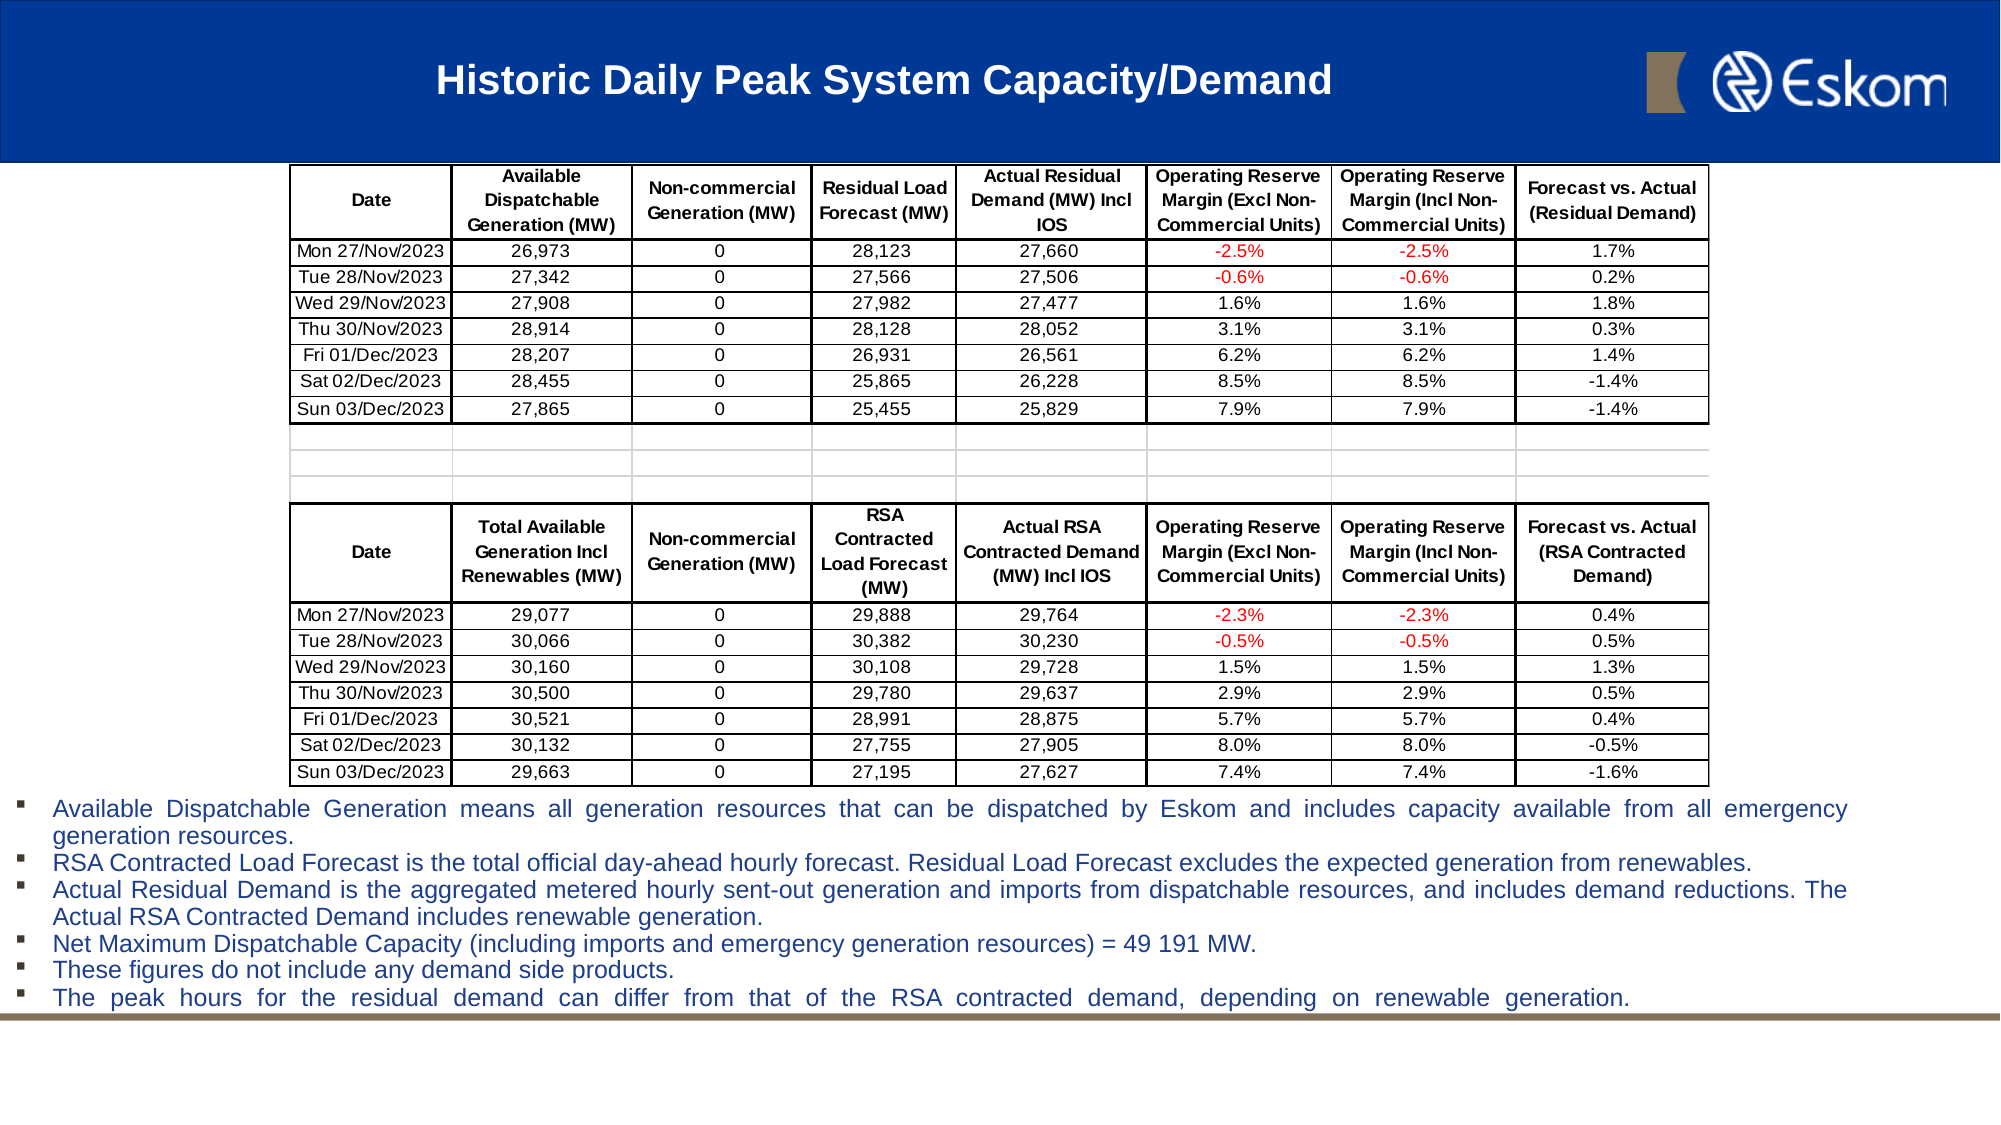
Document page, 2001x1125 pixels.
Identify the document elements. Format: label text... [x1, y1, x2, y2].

text_box Historic Daily Peak System Capacity/Demand [421, 27, 1391, 137]
list Available Dispatchable Generation means all generation resources that can be dispatched by Eskom and includes capacity available from all emergency generation resources. RSA Contracted Load Forecast is the total official day-ahead hourly forecast. Residual Load Forecast excludes the expected generation from renewables. Actual Residual Demand is the aggregated metered hourly sent-out generation and imports from dispatchable resources, and includes demand reductions. The Actual RSA Contracted Demand includes renewable generation. Net Maximum Dispatchable Capacity (including imports and emergency generation resources) = 49 191 MW. These figures do not include any demand side products. The peak hours for the residual demand can differ from that of the RSA contracted demand, depending on renewable generation. [0, 788, 1868, 1125]
picture [289, 164, 1711, 789]
